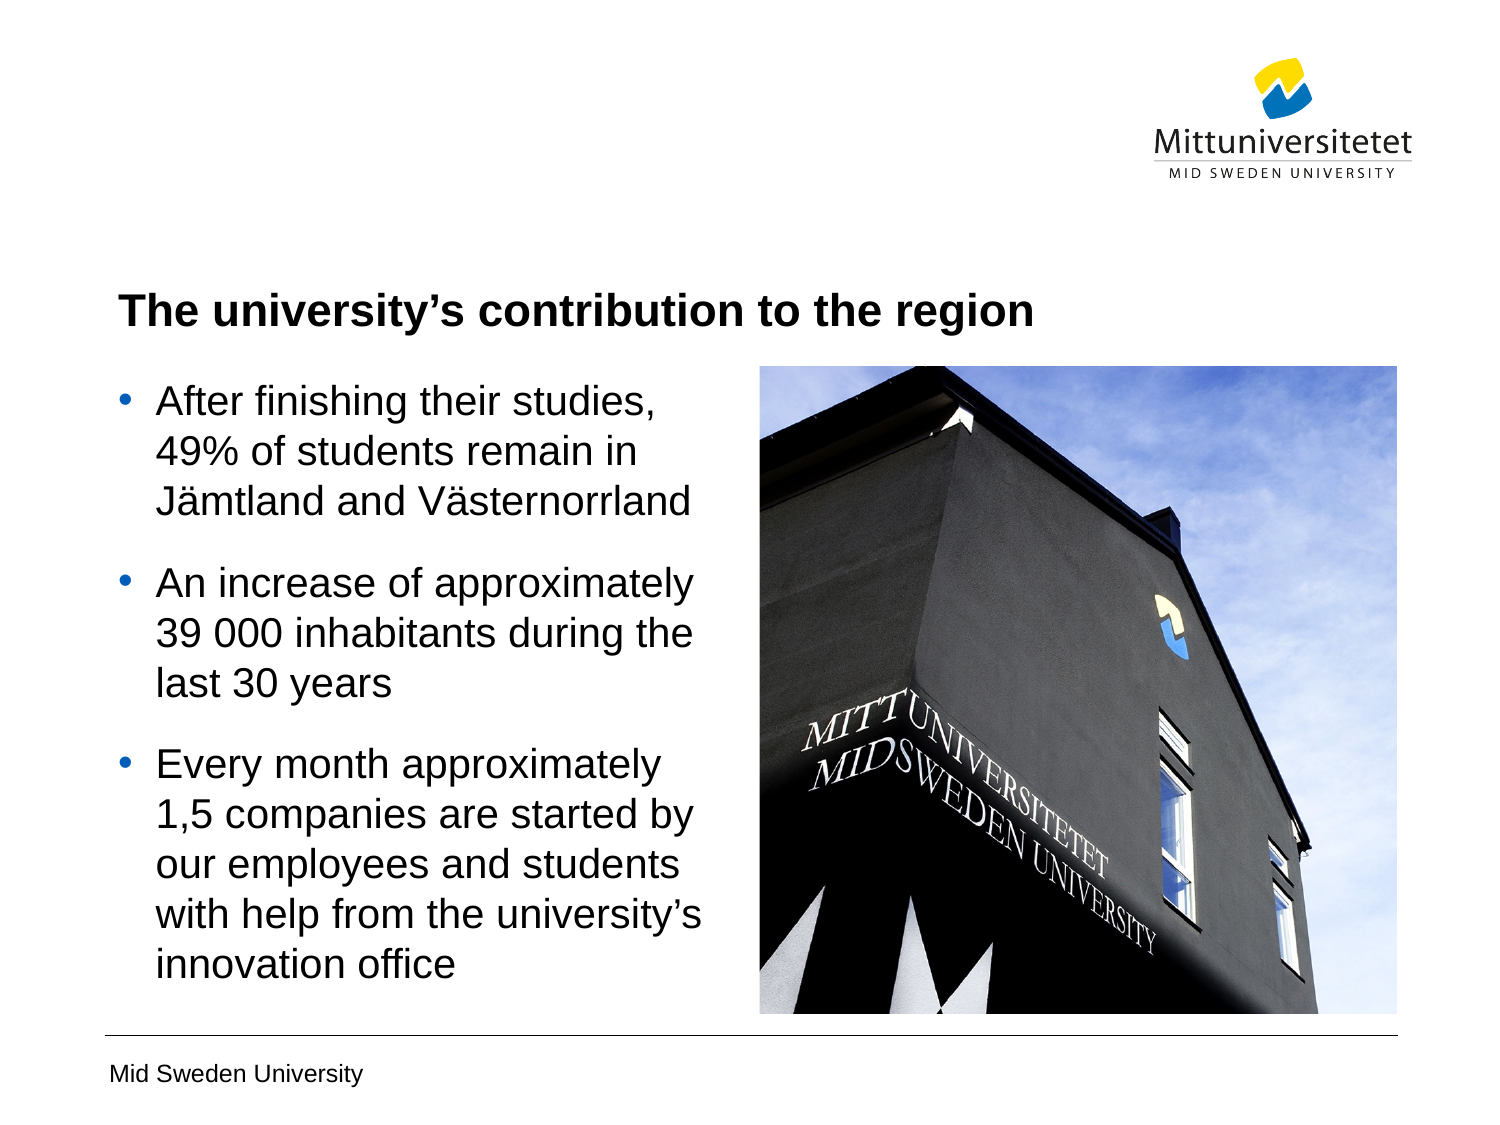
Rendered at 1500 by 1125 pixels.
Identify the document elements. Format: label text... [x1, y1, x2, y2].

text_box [759, 366, 1397, 1014]
title The university’s contribution to the region [103, 252, 1397, 360]
list After finishing their studies, 49% of students remain in Jämtland and Västernorrland An increase of approximately 39 000 inhabitants during the last 30 years Every month approximately 1,5 companies are started by our employees and students with help from the university’s innovation office [103, 366, 741, 1014]
picture [1154, 58, 1412, 178]
